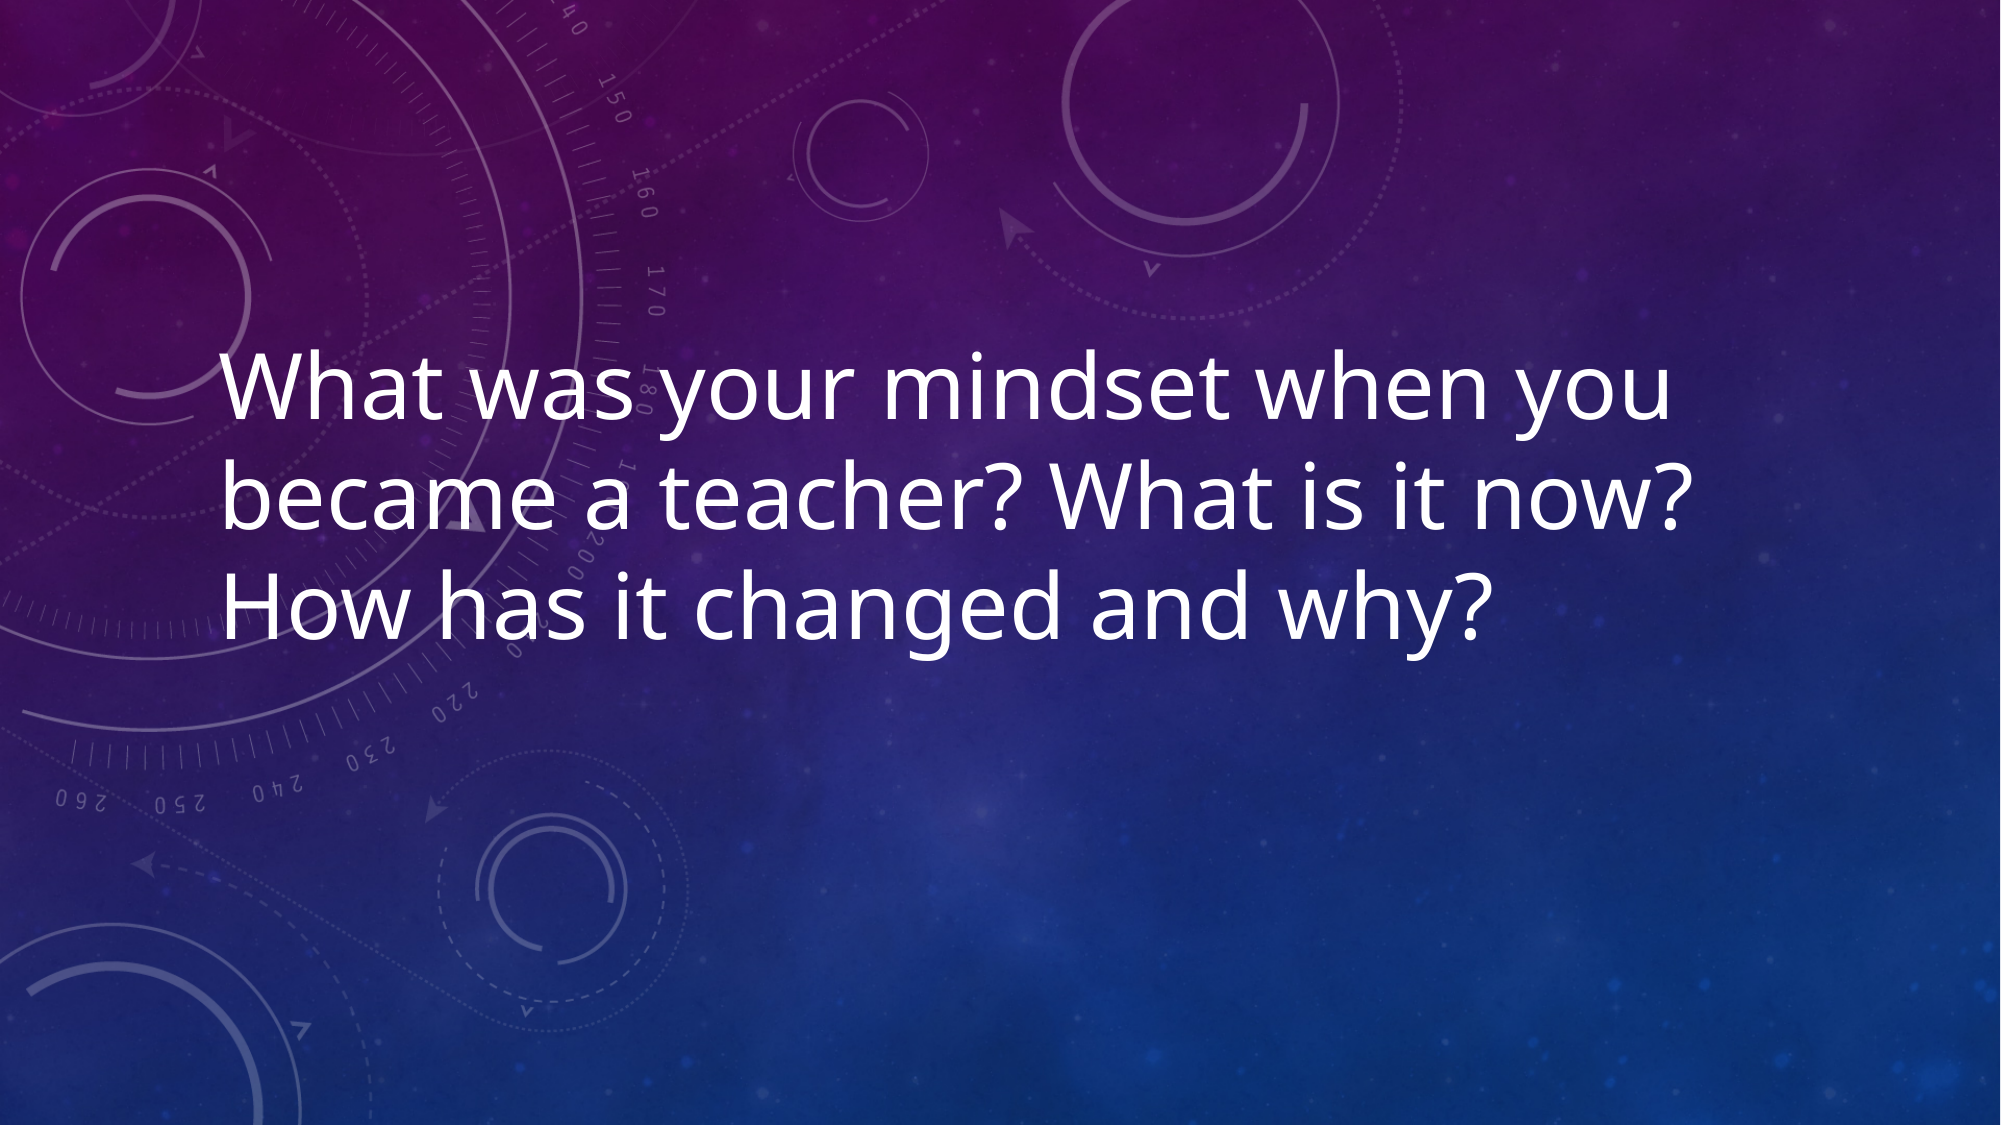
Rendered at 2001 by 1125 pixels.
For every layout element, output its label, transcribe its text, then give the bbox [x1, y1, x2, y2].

picture [0, 0, 2001, 1125]
title ﻿What was your mindset when you became a teacher? What is it now? How has it changed and why? [203, 332, 1834, 666]
